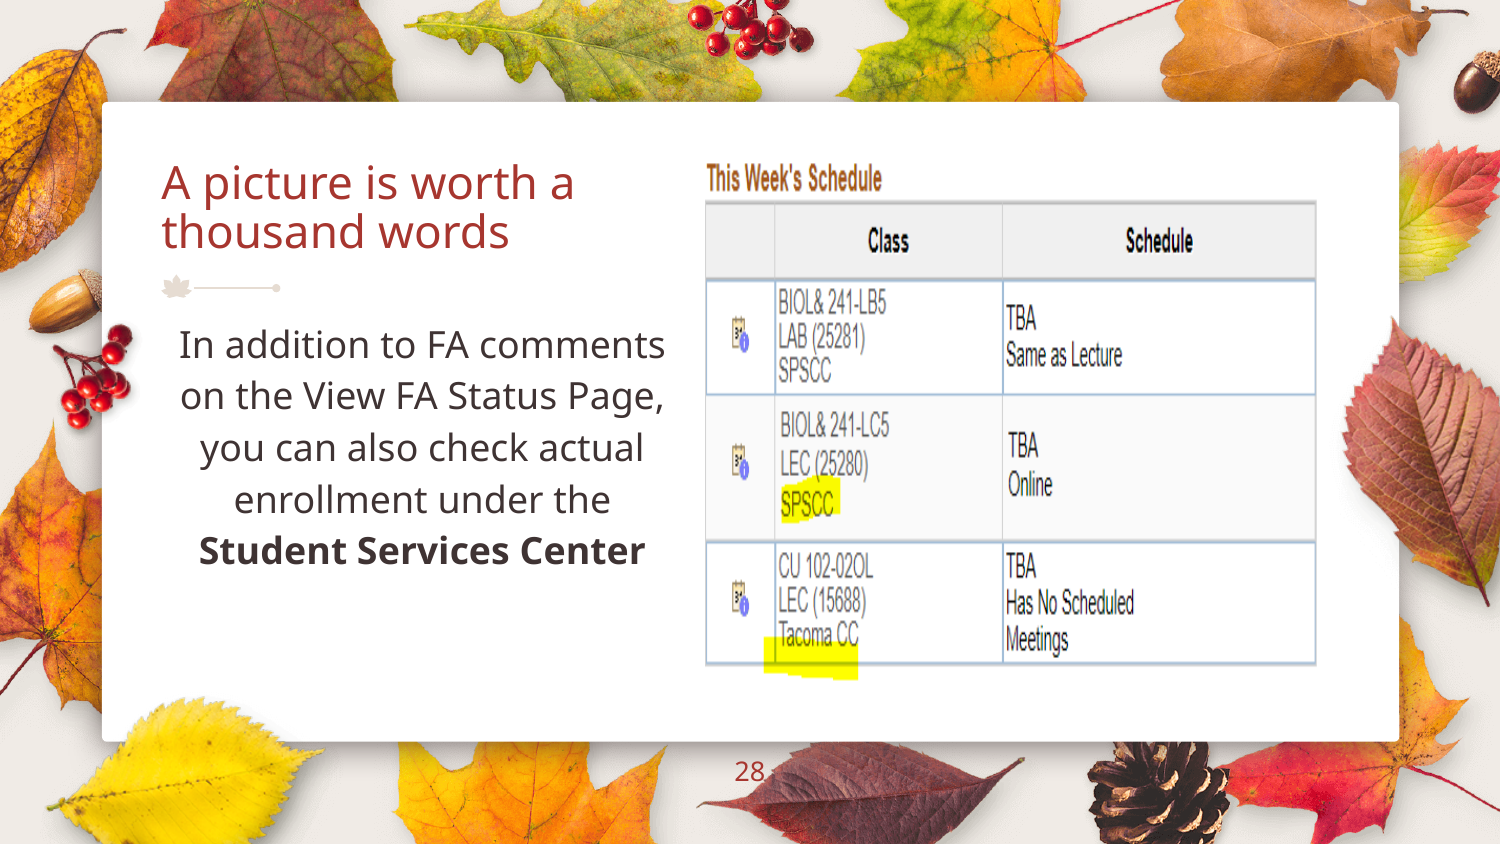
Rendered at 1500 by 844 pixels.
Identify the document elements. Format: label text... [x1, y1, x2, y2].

title A picture is worth a thousand words [161, 157, 699, 259]
slide_number 28 [705, 742, 795, 803]
picture [0, 0, 1500, 844]
list In addition to FA comments on the View FA Status Page, you can also check actual enrollment under the Student Services Center [161, 313, 684, 591]
